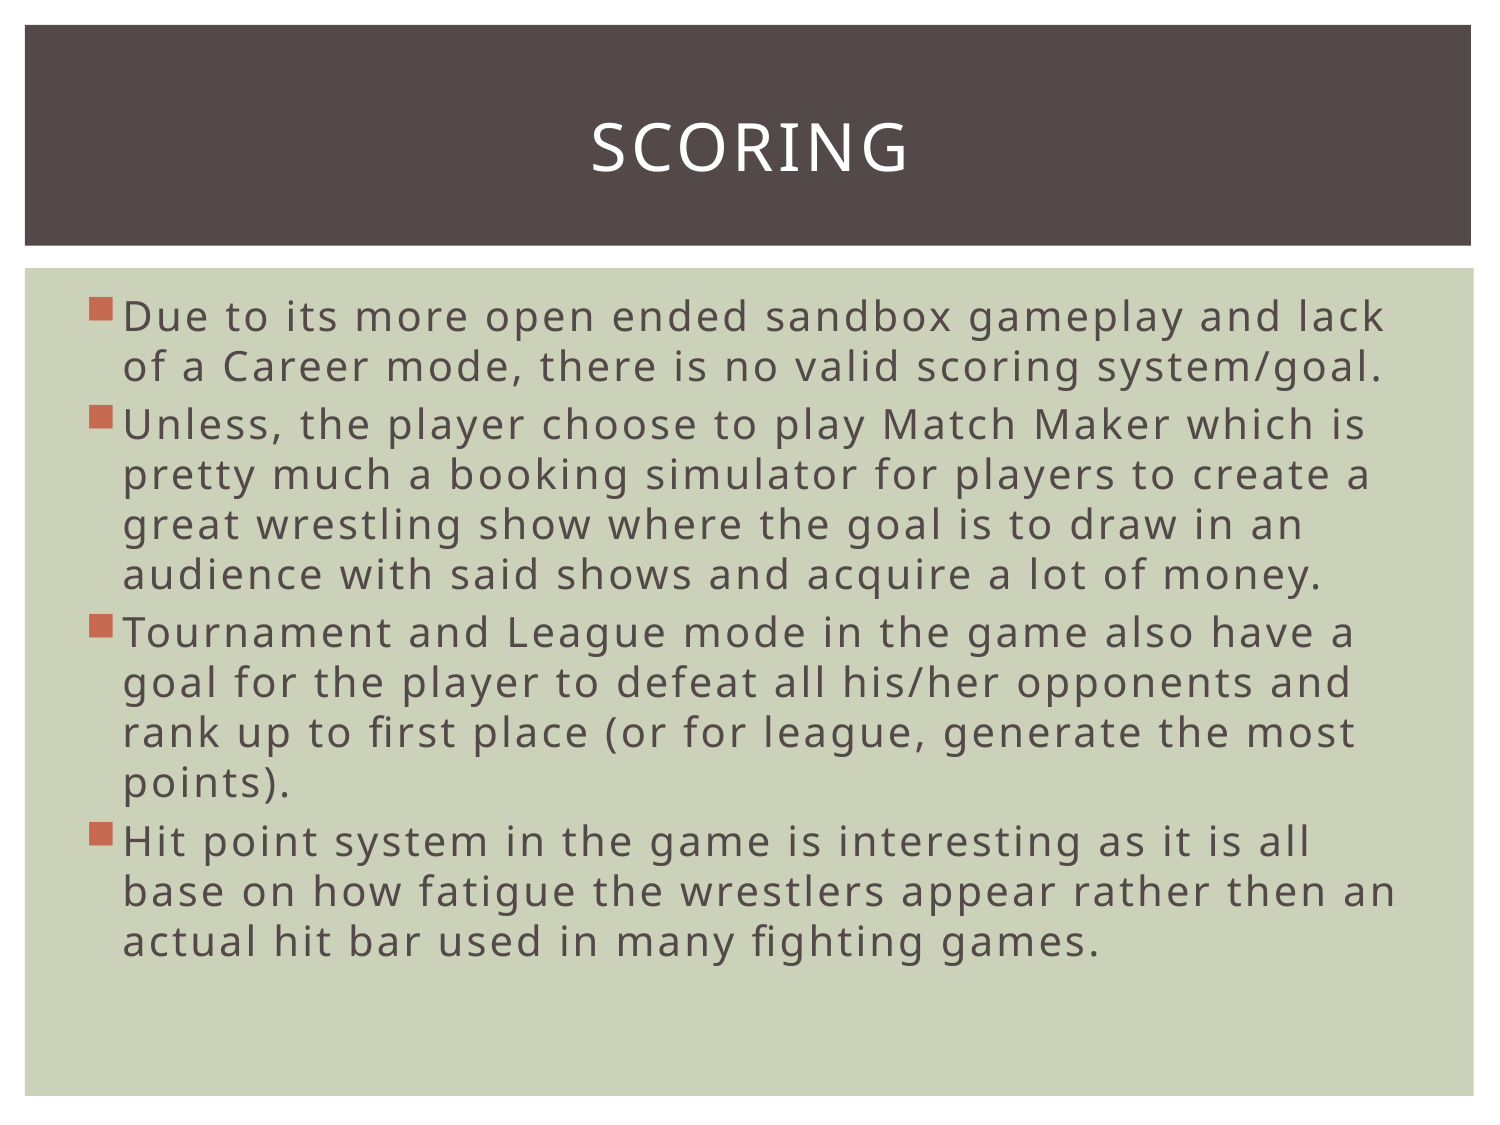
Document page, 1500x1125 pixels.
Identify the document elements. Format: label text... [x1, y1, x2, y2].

title Scoring [62, 58, 1438, 232]
list Due to its more open ended sandbox gameplay and lack of a Career mode, there is no valid scoring system/goal. Unless, the player choose to play Match Maker which is pretty much a booking simulator for players to create a great wrestling show where the goal is to draw in an audience with said shows and acquire a lot of money. Tournament and League mode in the game also have a goal for the player to defeat all his/her opponents and rank up to first place (or for league, generate the most points). Hit point system in the game is interesting as it is all base on how fatigue the wrestlers appear rather then an actual hit bar used in many fighting games. [62, 281, 1442, 1005]
